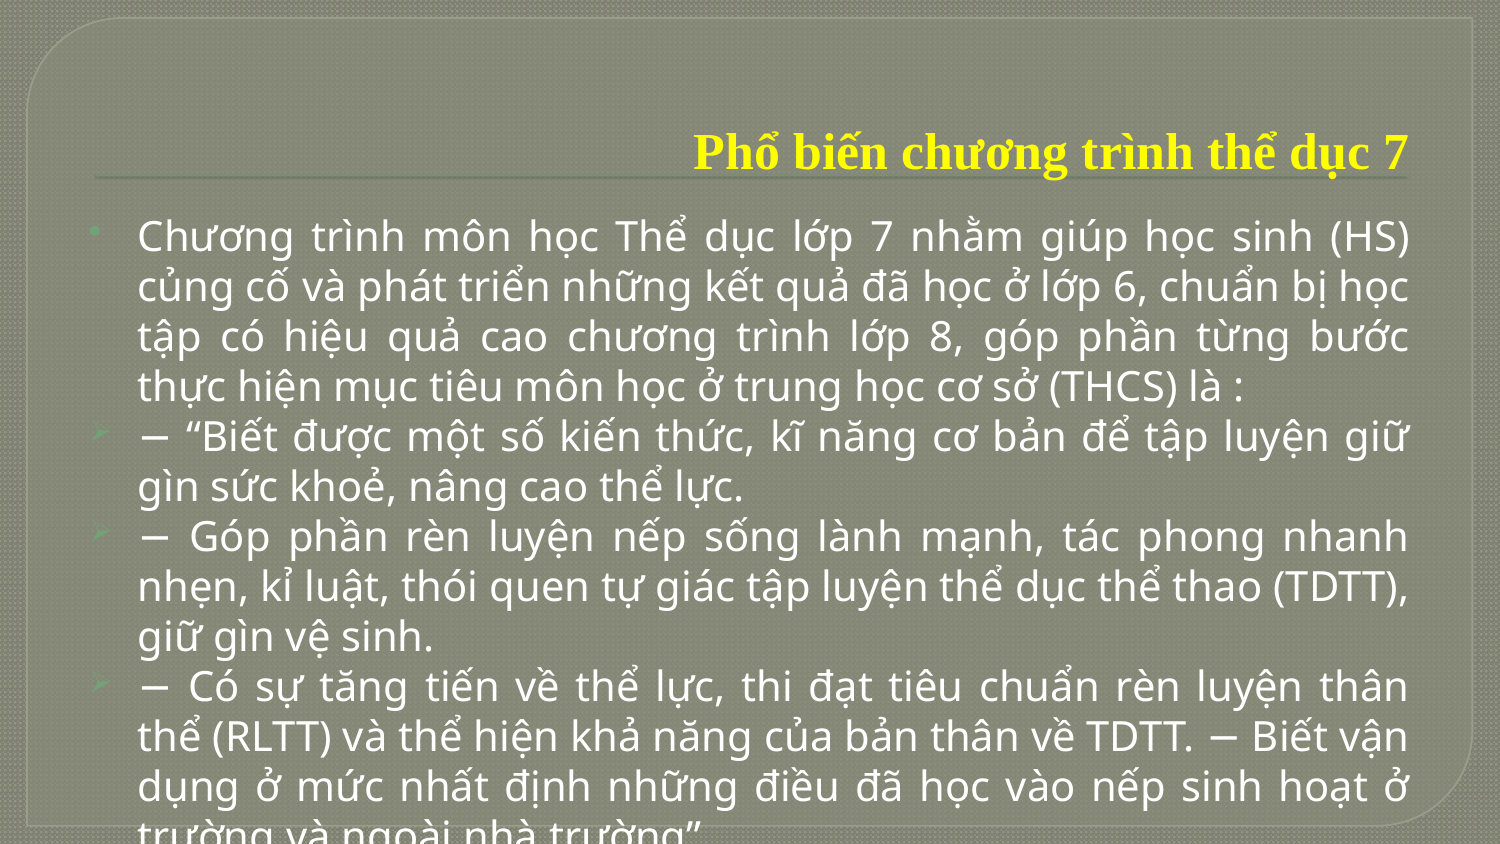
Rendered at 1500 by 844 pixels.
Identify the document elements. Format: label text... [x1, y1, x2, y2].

list Chương trình môn học Thể dục lớp 7 nhằm giúp học sinh (HS) củng cố và phát triển những kết quả đã học ở lớp 6, chuẩn bị học tập có hiệu quả cao chương trình lớp 8, góp phần từng bước thực hiện mục tiêu môn học ở trung học cơ sở (THCS) là : − “Biết được một số kiến thức, kĩ năng cơ bản để tập luyện giữ gìn sức khoẻ, nâng cao thể lực. − Góp phần rèn luyện nếp sống lành mạnh, tác phong nhanh nhẹn, kỉ luật, thói quen tự giác tập luyện thể dục thể thao (TDTT), giữ gìn vệ sinh. − Có sự tăng tiến về thể lực, thi đạt tiêu chuẩn rèn luyện thân thể (RLTT) và thể hiện khả năng của bản thân về TDTT. − Biết vận dụng ở mức nhất định những điều đã học vào nếp sinh hoạt ở trường và ngoài nhà trường”. [75, 202, 1425, 760]
title Phổ biến chương trình thể dục 7 [75, 109, 1425, 202]
